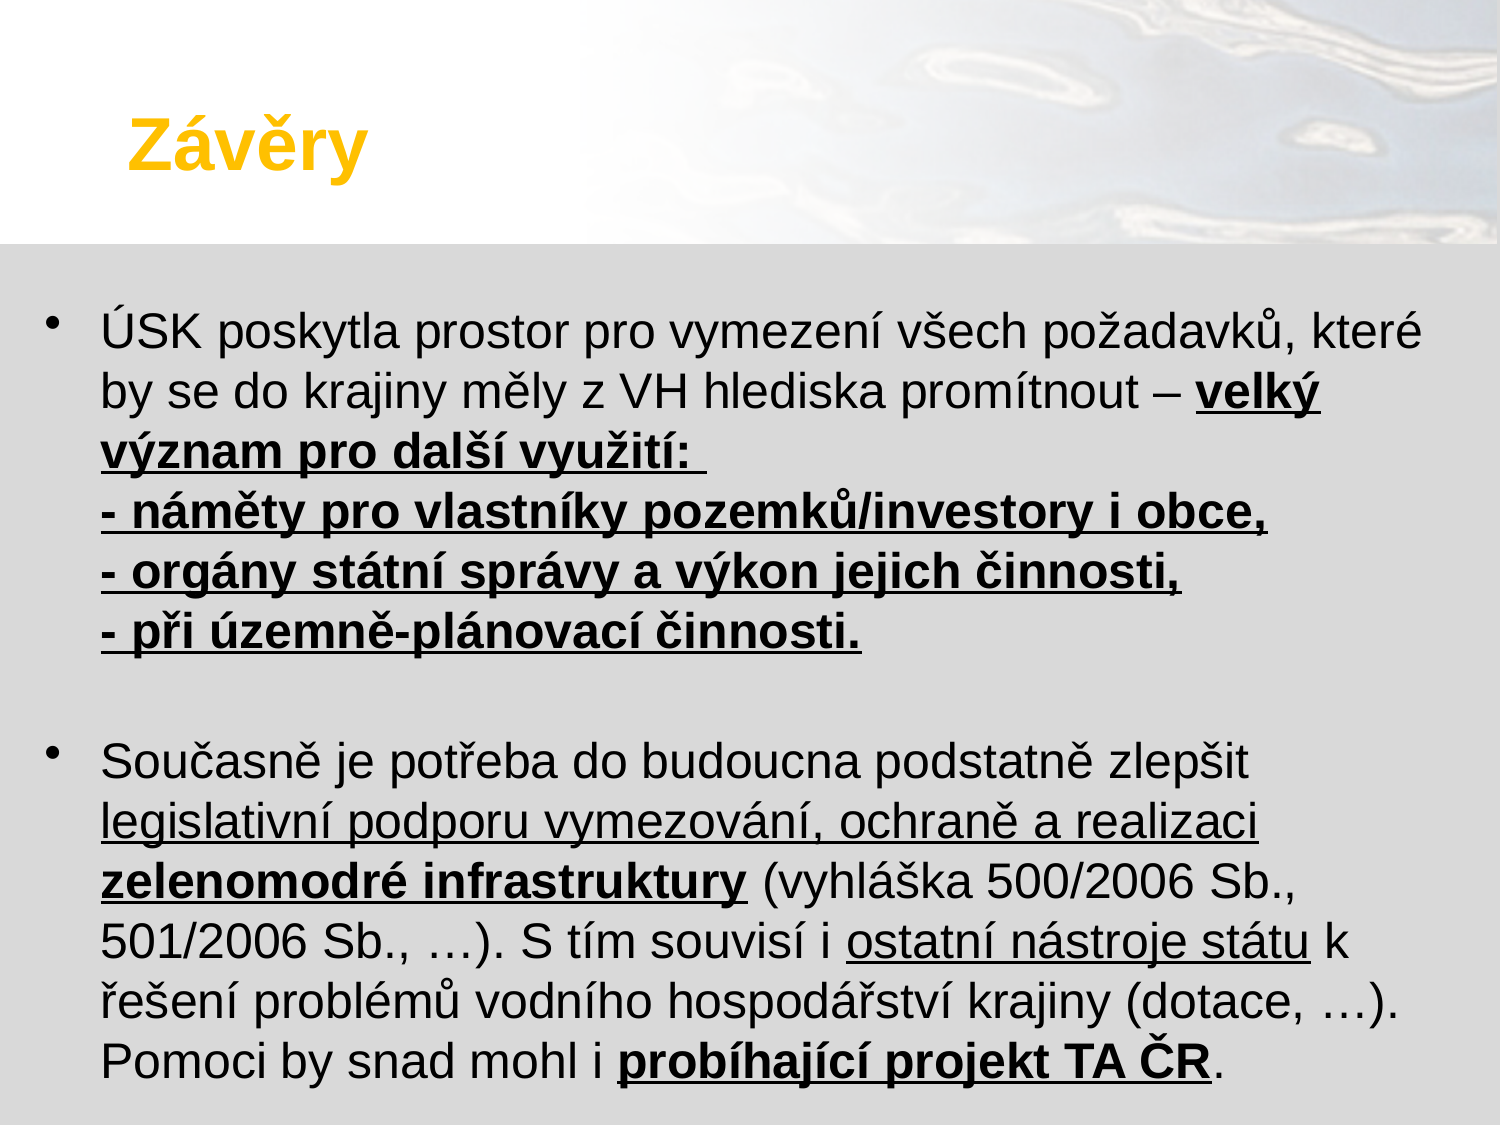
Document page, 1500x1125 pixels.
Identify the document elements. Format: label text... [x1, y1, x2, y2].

list ÚSK poskytla prostor pro vymezení všech požadavků, které by se do krajiny měly z VH hlediska promítnout – velký význam pro další využití: - náměty pro vlastníky pozemků/investory i obce, - orgány státní správy a výkon jejich činnosti, - při územně-plánovací činnosti. Současně je potřeba do budoucna podstatně zlepšit legislativní podporu vymezování, ochraně a realizaci zelenomodré infrastruktury (vyhláška 500/2006 Sb., 501/2006 Sb., …). S tím souvisí i ostatní nástroje státu k řešení problémů vodního hospodářství krajiny (dotace, …). Pomoci by snad mohl i probíhající projekt TA ČR. [29, 290, 1471, 969]
picture [0, 0, 1497, 244]
